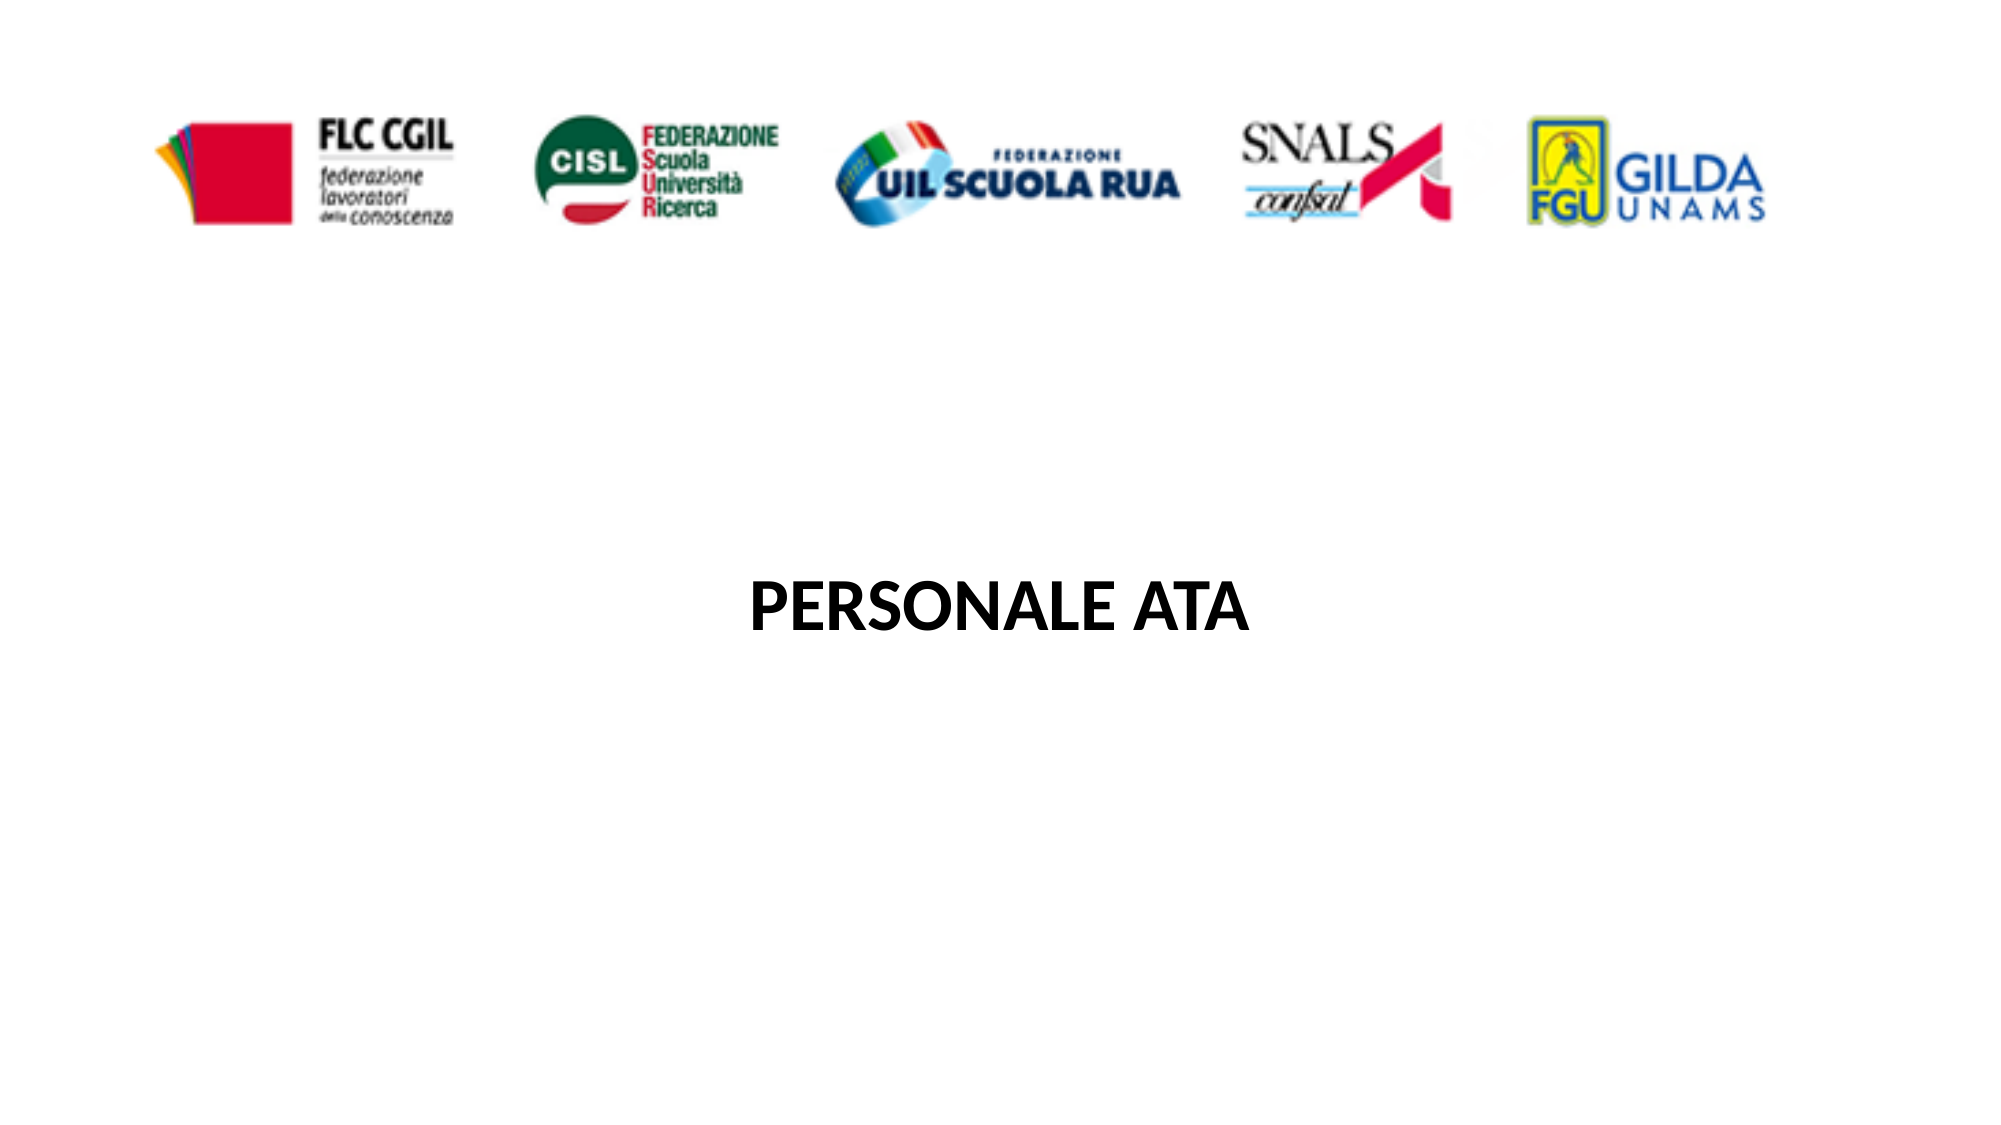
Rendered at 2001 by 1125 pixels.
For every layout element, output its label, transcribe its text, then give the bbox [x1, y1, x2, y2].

picture [126, 85, 1812, 240]
list PERSONALE ATA [137, 299, 1863, 1014]
